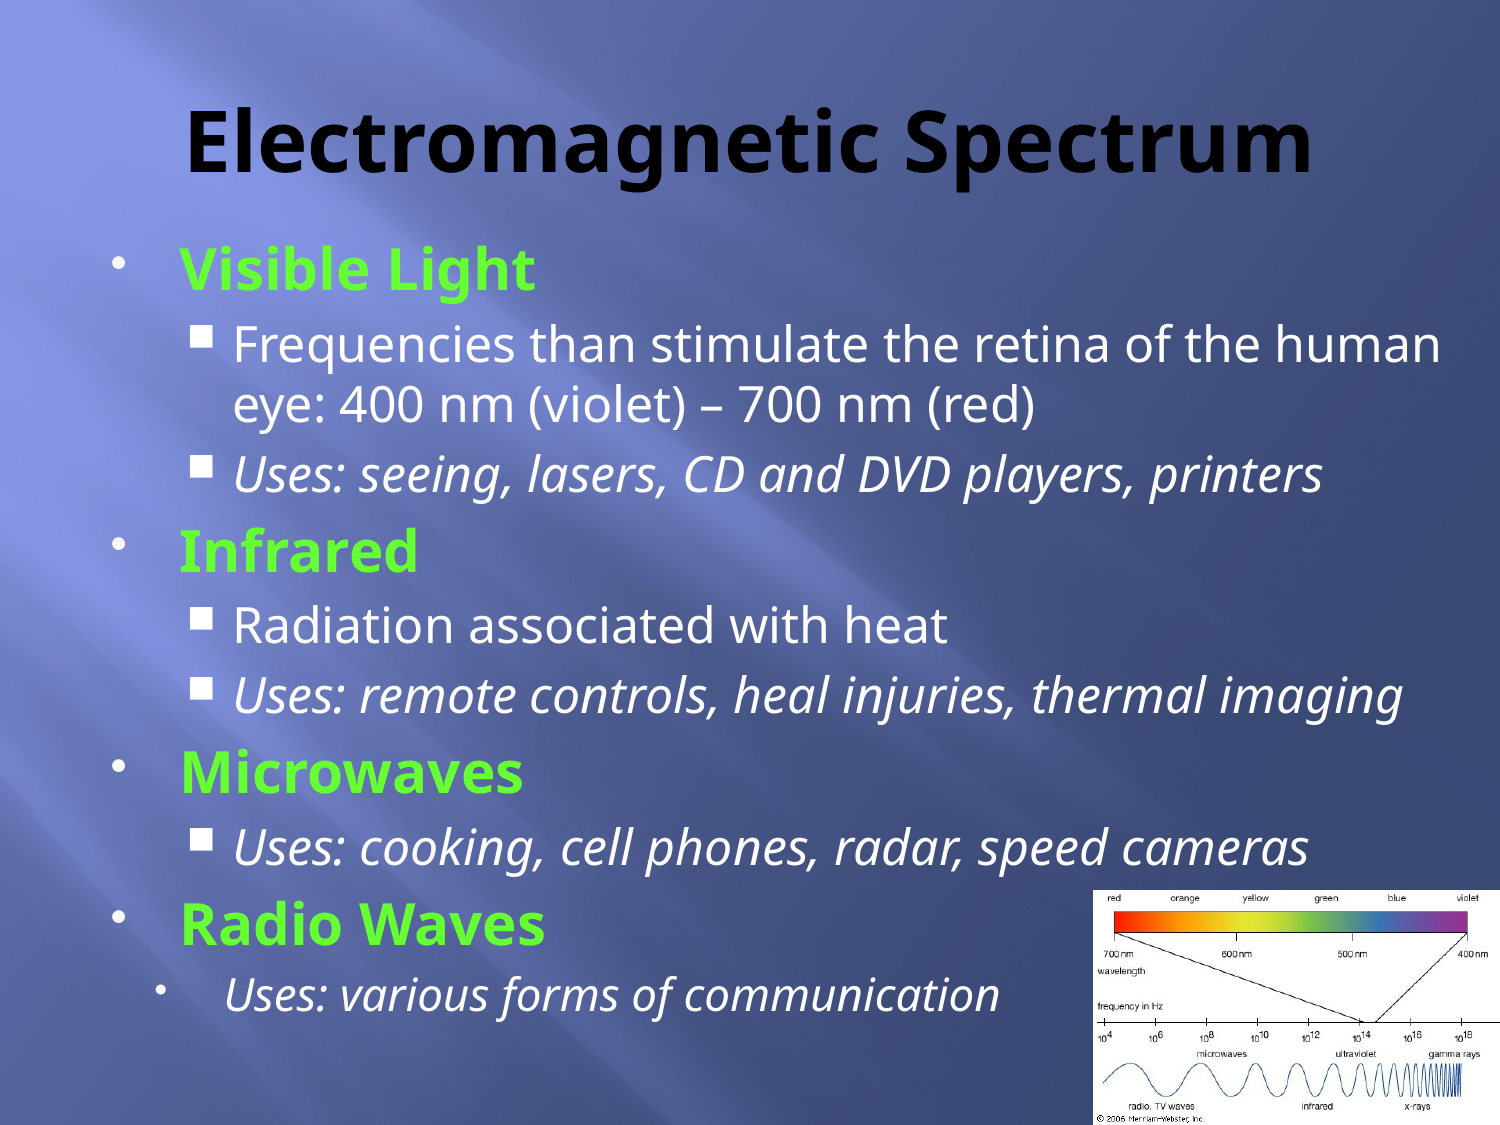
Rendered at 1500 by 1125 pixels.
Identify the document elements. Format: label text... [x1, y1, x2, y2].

picture [1092, 890, 1500, 1125]
list Visible Light Frequencies than stimulate the retina of the human eye: 400 nm (violet) – 700 nm (red) Uses: seeing, lasers, CD and DVD players, printers Infrared Radiation associated with heat Uses: remote controls, heal injuries, thermal imaging Microwaves Uses: cooking, cell phones, radar, speed cameras Radio Waves Uses: various forms of communication [75, 224, 1500, 1125]
title Electromagnetic Spectrum [75, 45, 1425, 224]
